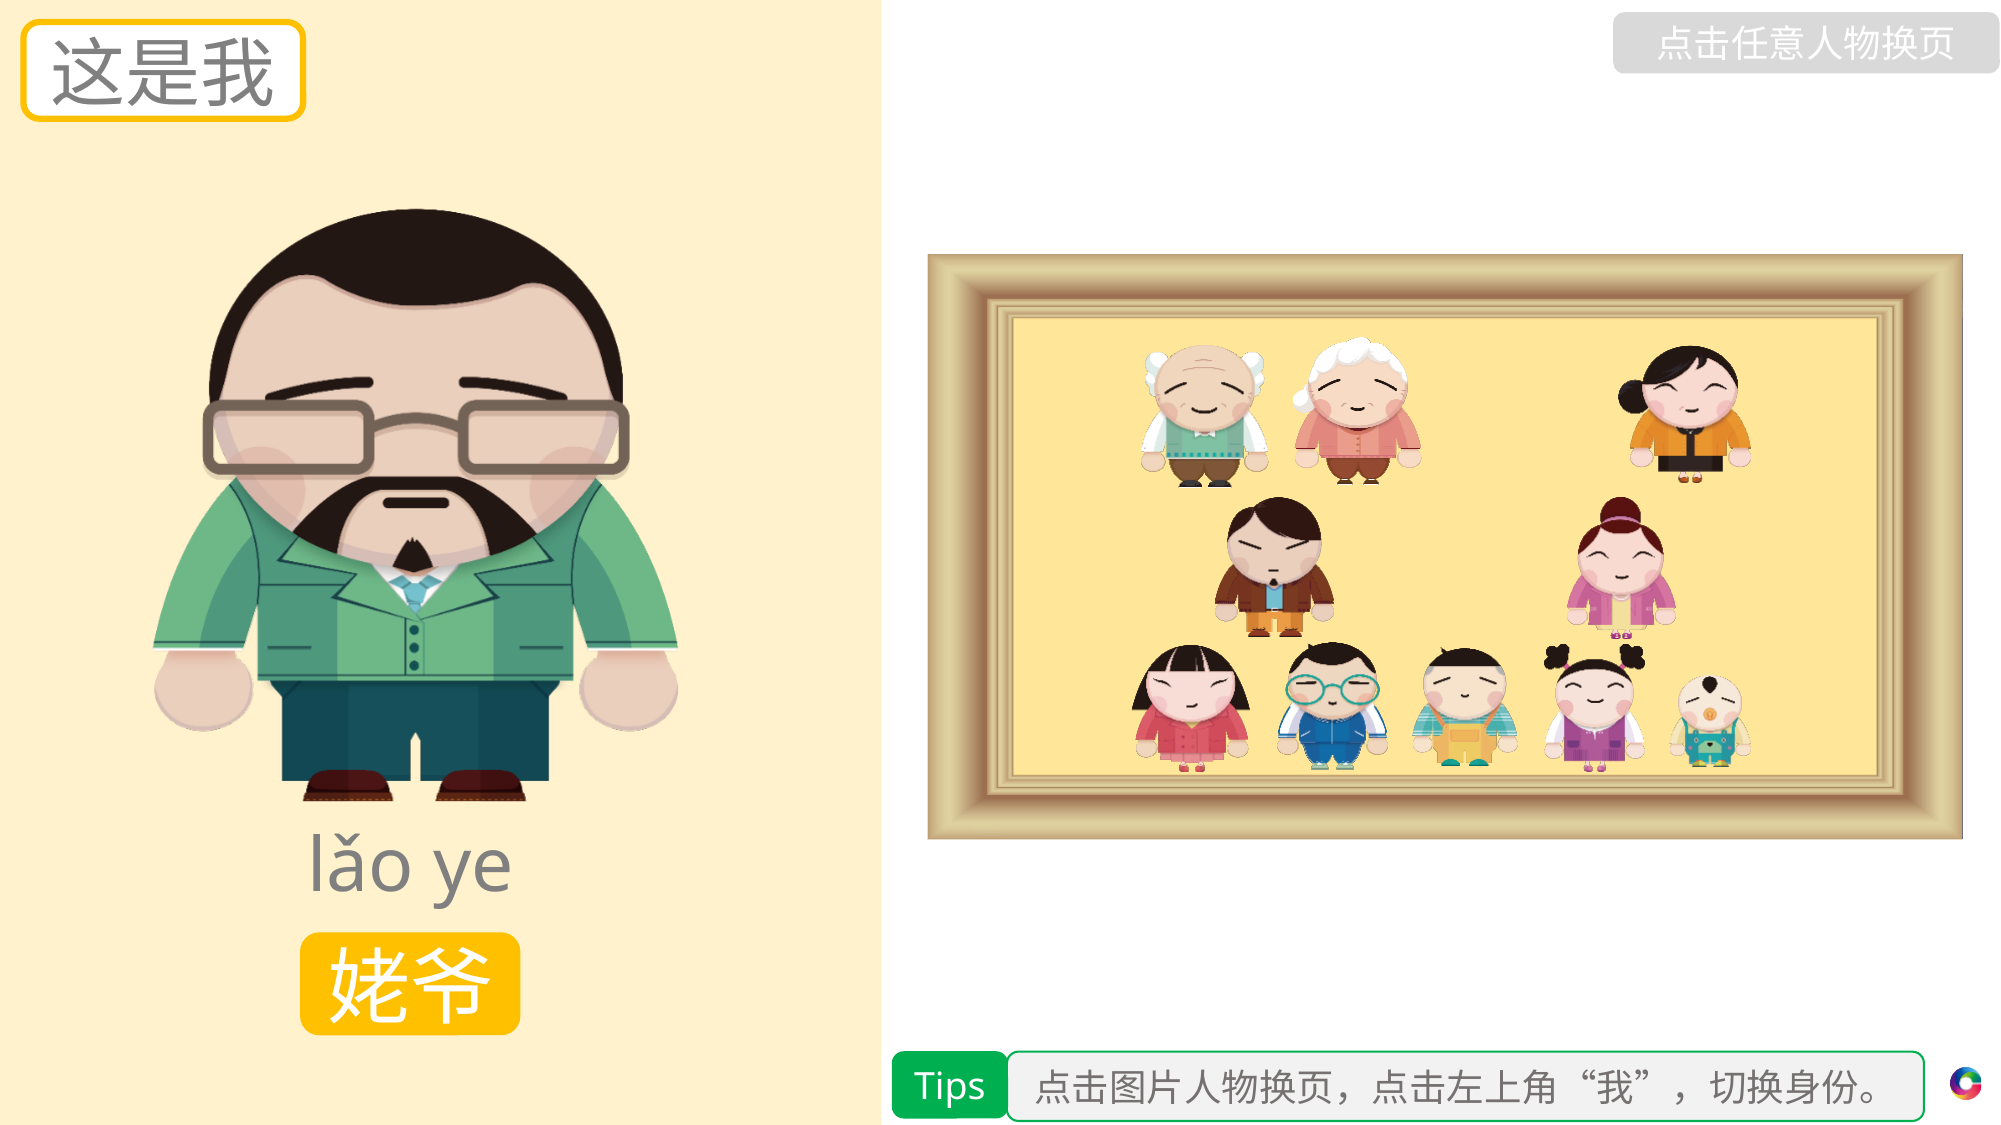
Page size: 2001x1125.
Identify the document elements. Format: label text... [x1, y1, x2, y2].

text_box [920, 249, 1982, 846]
picture [1293, 337, 1423, 485]
text_box 这是我 [22, 20, 305, 120]
picture [1668, 673, 1753, 768]
text_box 姥爷 [302, 934, 519, 1034]
picture [1950, 1067, 1982, 1100]
picture [141, 207, 679, 812]
picture [1274, 642, 1392, 773]
picture [1411, 645, 1519, 768]
picture [1617, 343, 1753, 486]
picture [1541, 643, 1647, 772]
picture [1565, 494, 1681, 642]
text_box 点击任意人物换页 [1613, 12, 2000, 74]
picture [1139, 342, 1271, 491]
text_box lǎo ye [292, 812, 529, 914]
picture [1128, 642, 1255, 774]
text_box 点击图片人物换页，点击左上角“我”，切换身份。 [1006, 1050, 1925, 1123]
text_box Tips [891, 1051, 1009, 1119]
picture [1211, 494, 1338, 639]
